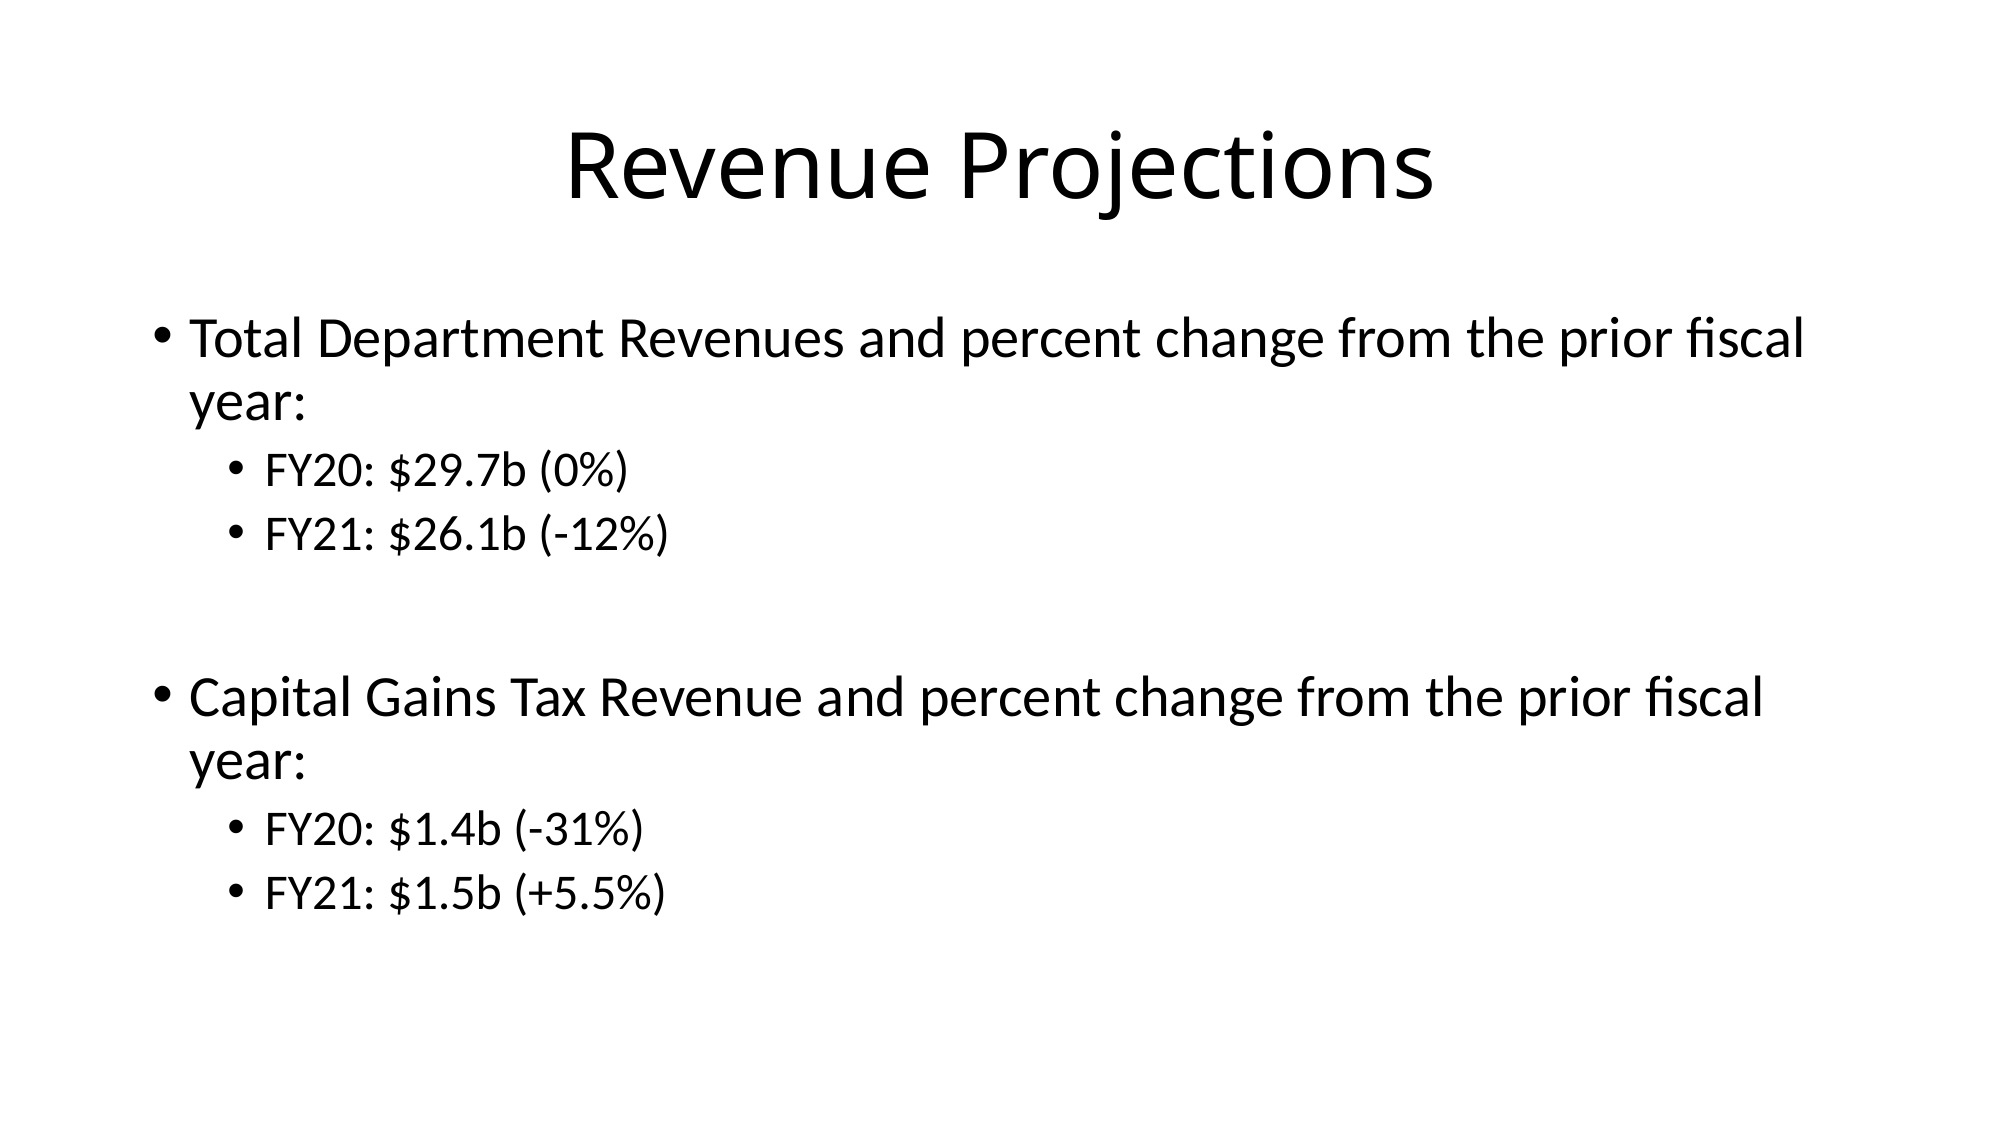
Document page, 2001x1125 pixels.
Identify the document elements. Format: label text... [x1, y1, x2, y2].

list Total Department Revenues and percent change from the prior fiscal year: FY20: $29.7b (0%) FY21: $26.1b (-12%) Capital Gains Tax Revenue and percent change from the prior fiscal year: FY20: $1.4b (-31%) FY21: $1.5b (+5.5%) [137, 299, 1863, 1014]
title Revenue Projections [137, 59, 1863, 278]
